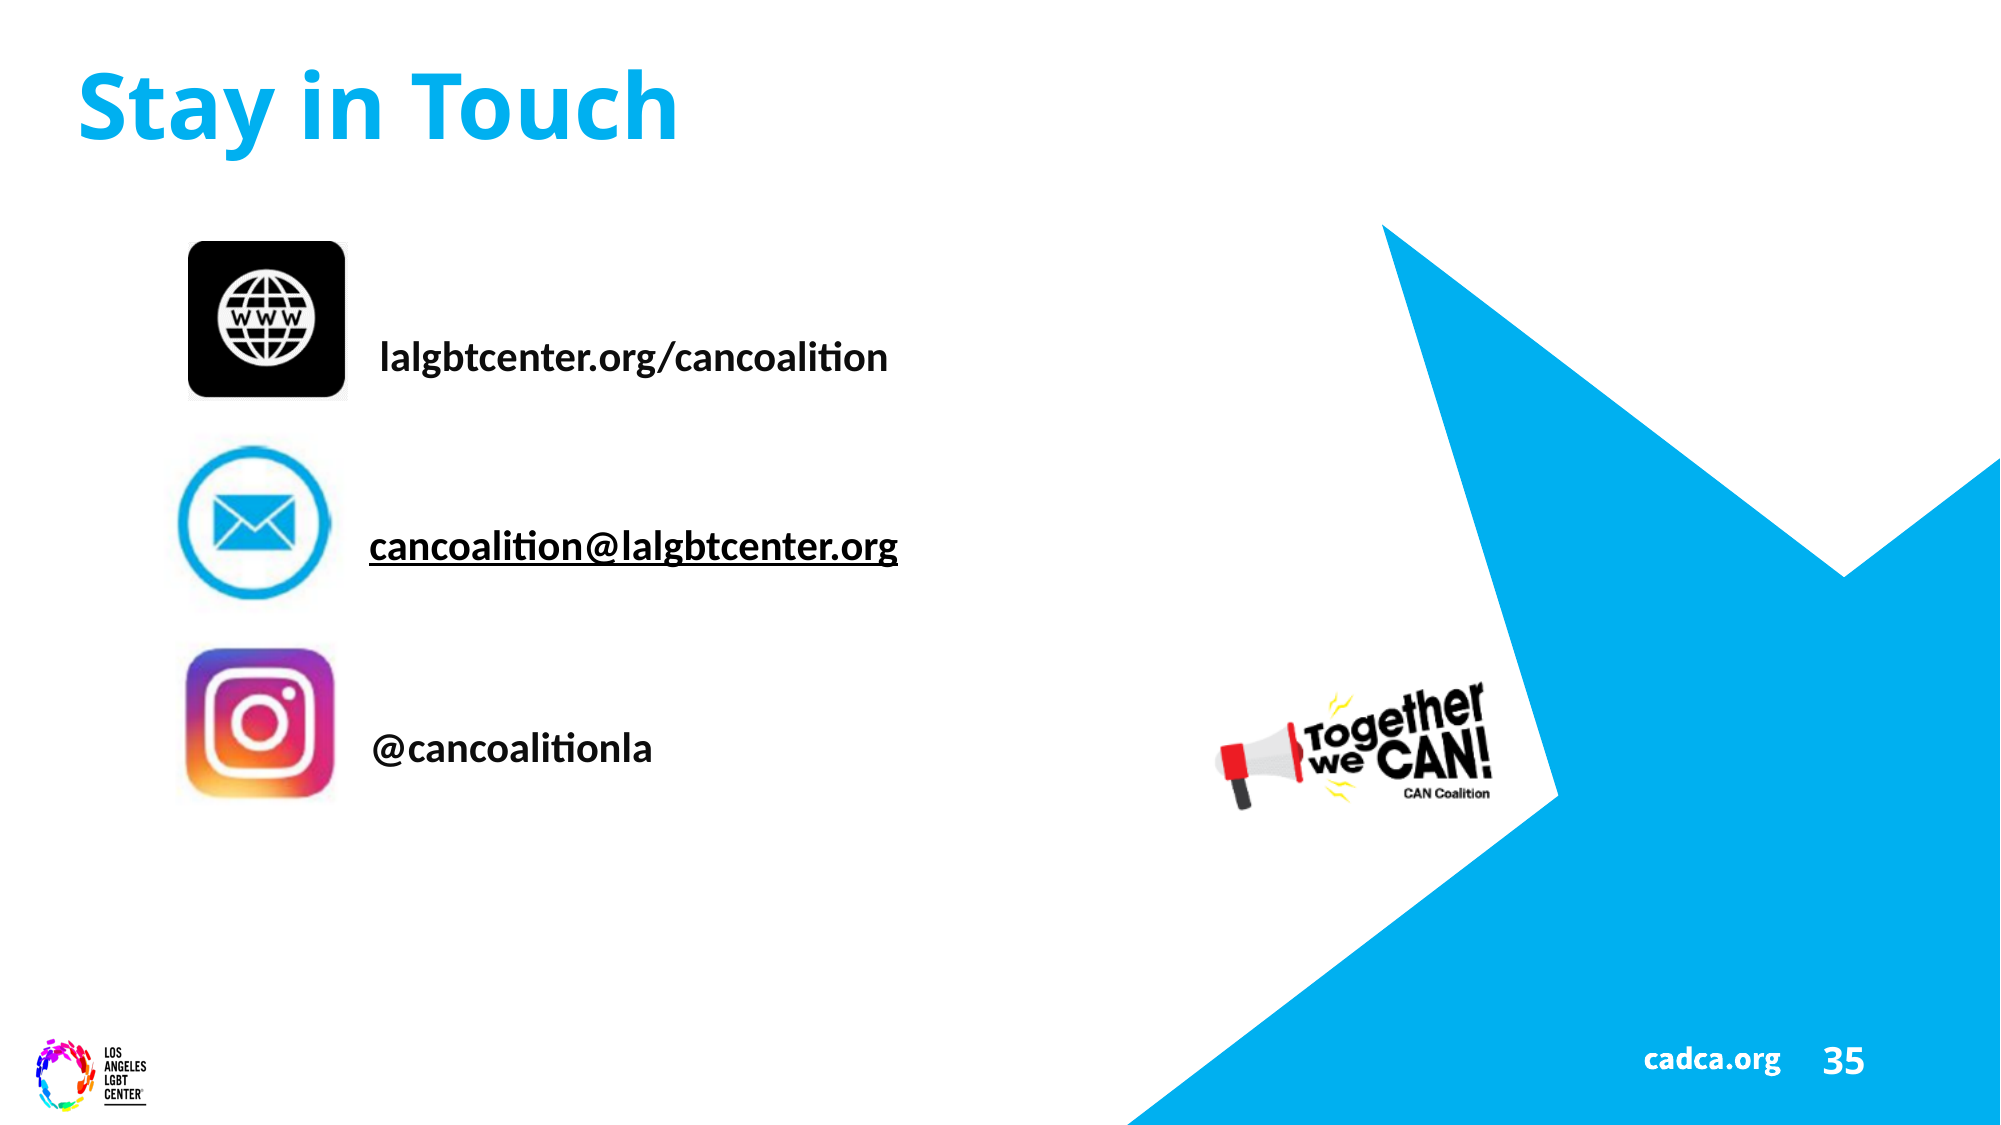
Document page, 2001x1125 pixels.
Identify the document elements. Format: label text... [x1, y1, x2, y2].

text_box cancoalition@lalgbtcenter.org [354, 510, 1068, 650]
text_box lalgbtcenter.org/cancoalition [364, 321, 1058, 388]
picture [157, 423, 381, 630]
picture [175, 640, 375, 823]
picture [27, 1035, 160, 1117]
title Stay in Touch [62, 0, 1788, 219]
picture [1206, 676, 1502, 816]
text_box @cancoalitionla [375, 712, 794, 779]
picture [188, 241, 350, 401]
